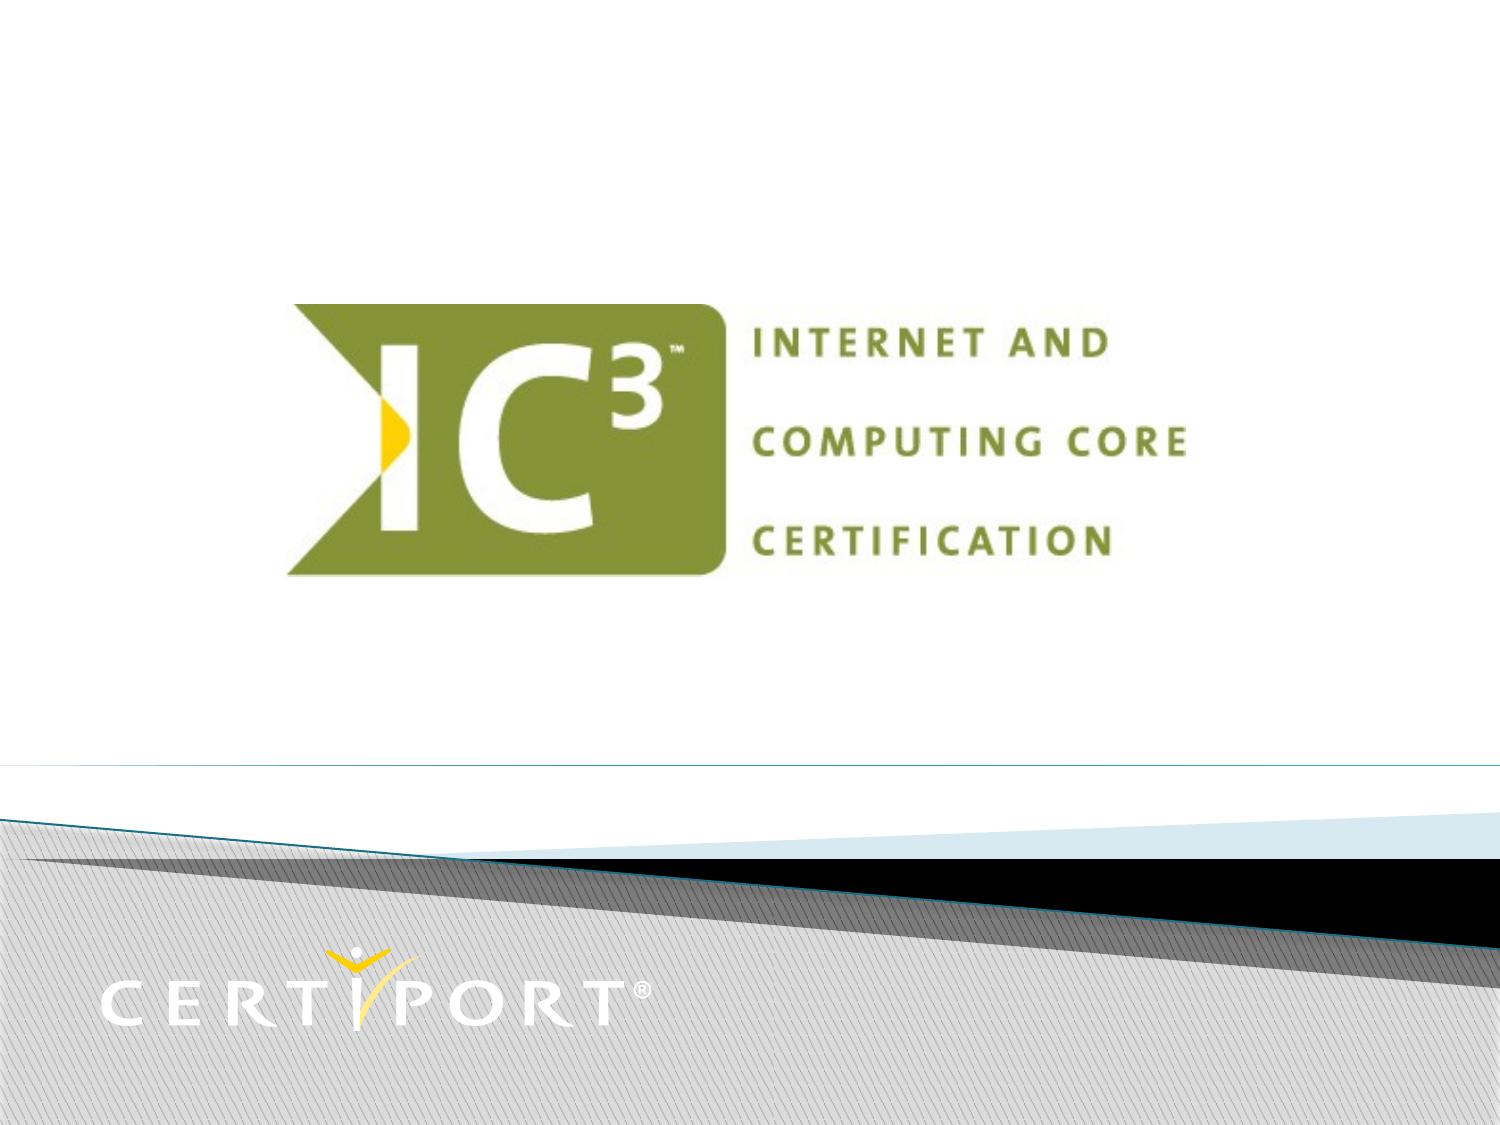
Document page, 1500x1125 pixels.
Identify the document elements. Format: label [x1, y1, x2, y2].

picture [5, 859, 1500, 989]
text_box [286, 303, 1186, 577]
picture [101, 946, 653, 1032]
subtitle [112, 592, 1388, 790]
